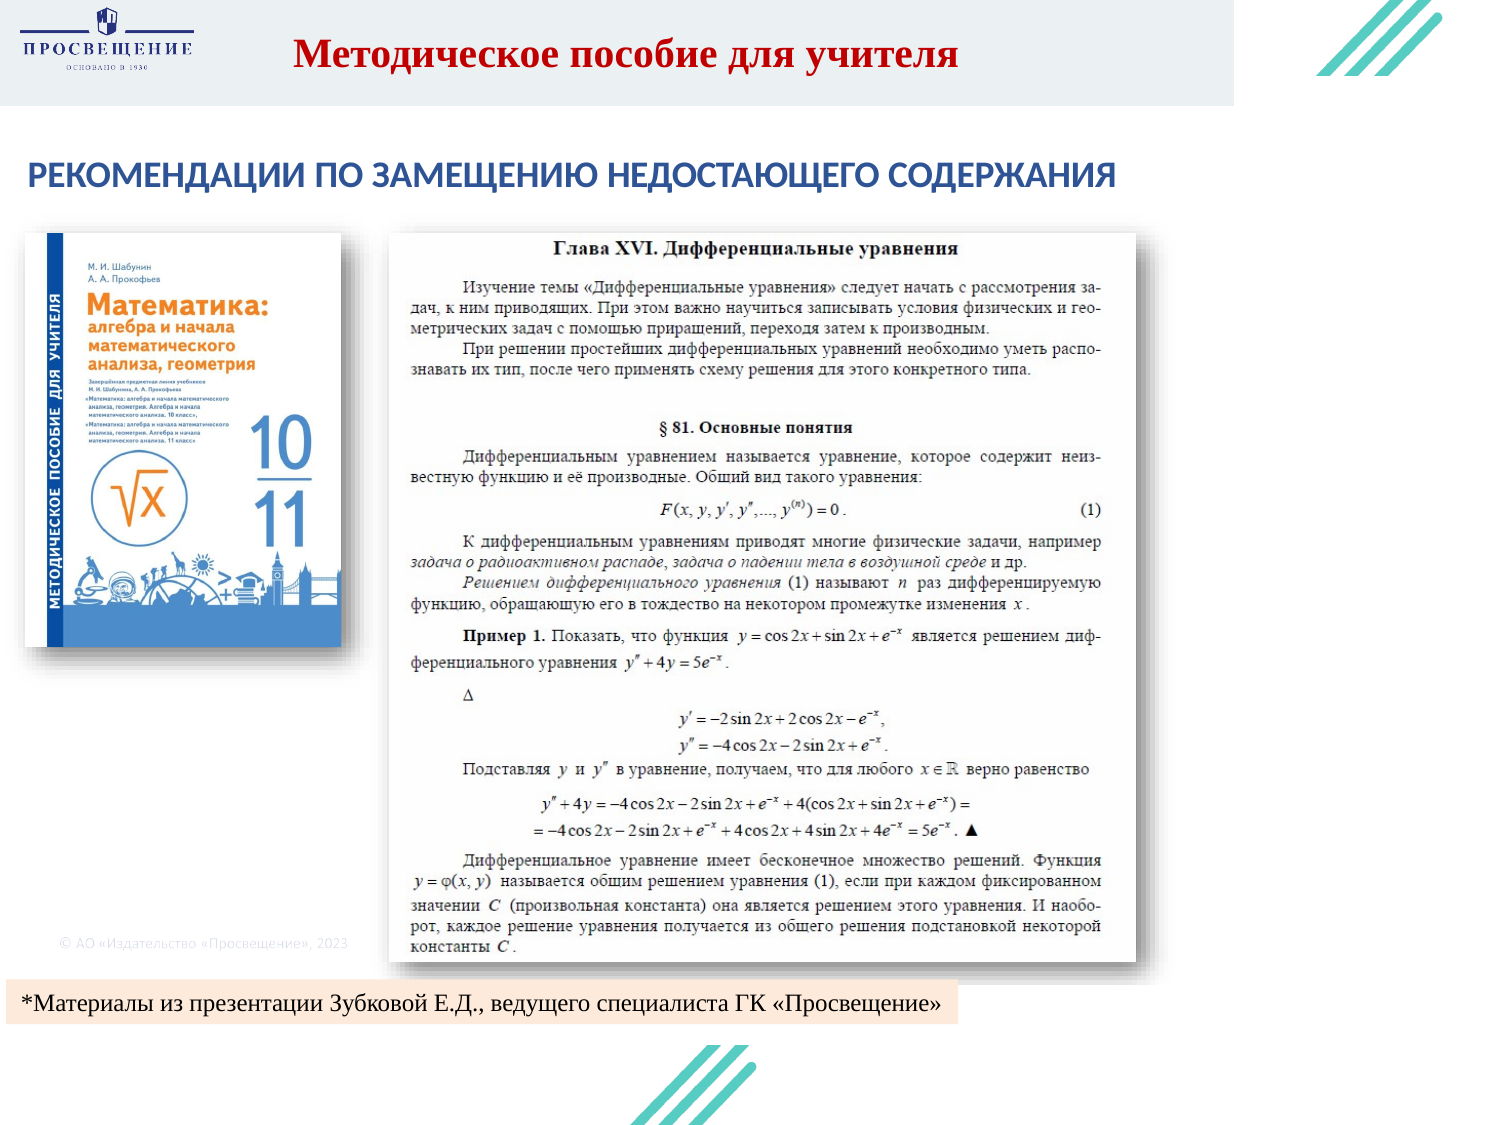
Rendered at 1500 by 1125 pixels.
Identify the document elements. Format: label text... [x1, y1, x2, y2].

text_box Методическое пособие для учителя [0, 0, 1234, 106]
title РЕКОМЕНДАЦИИ ПО ЗАМЕЩЕНИЮ НЕДОСТАЮЩЕГО СОДЕРЖАНИЯ [26, 148, 1128, 207]
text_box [1, 208, 1182, 985]
text_box *Материалы из презентации Зубковой Е.Д., ведущего специалиста ГК «Просвещение» [6, 993, 959, 1025]
picture [20, 7, 195, 70]
picture [1245, 0, 1495, 76]
picture [559, 1042, 809, 1125]
